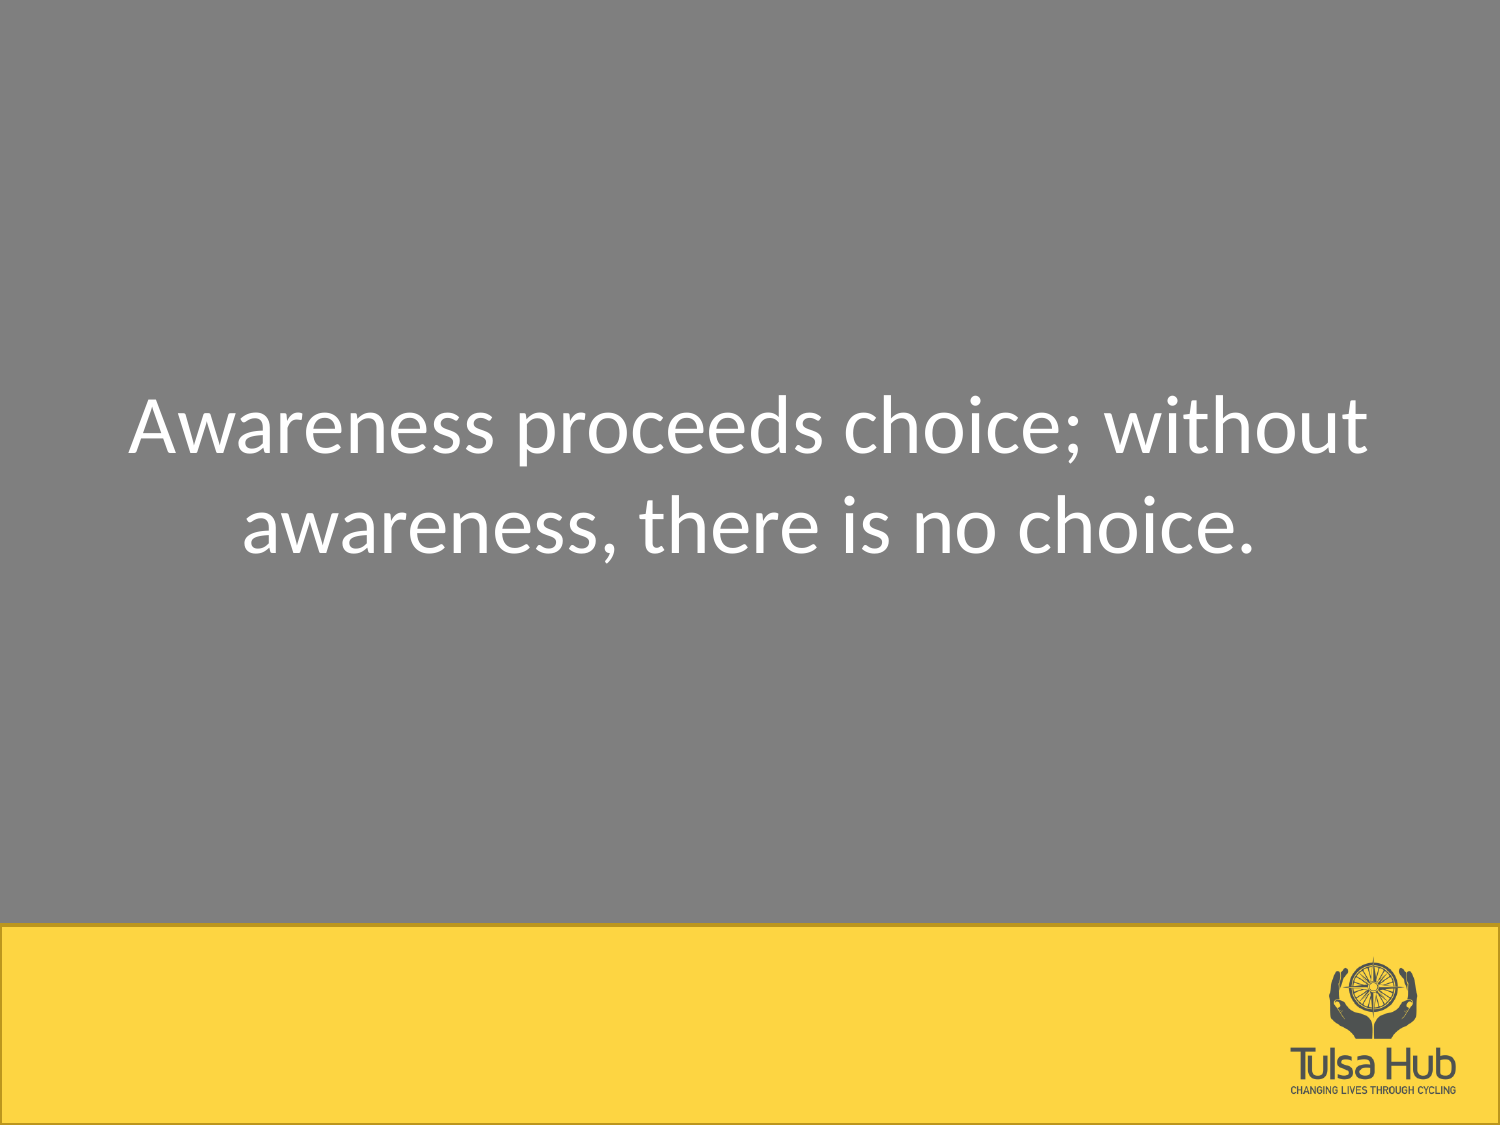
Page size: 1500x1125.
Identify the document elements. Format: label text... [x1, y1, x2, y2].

title Awareness proceeds choice; without awareness, there is no choice. [112, 349, 1388, 591]
picture [1275, 936, 1475, 1114]
